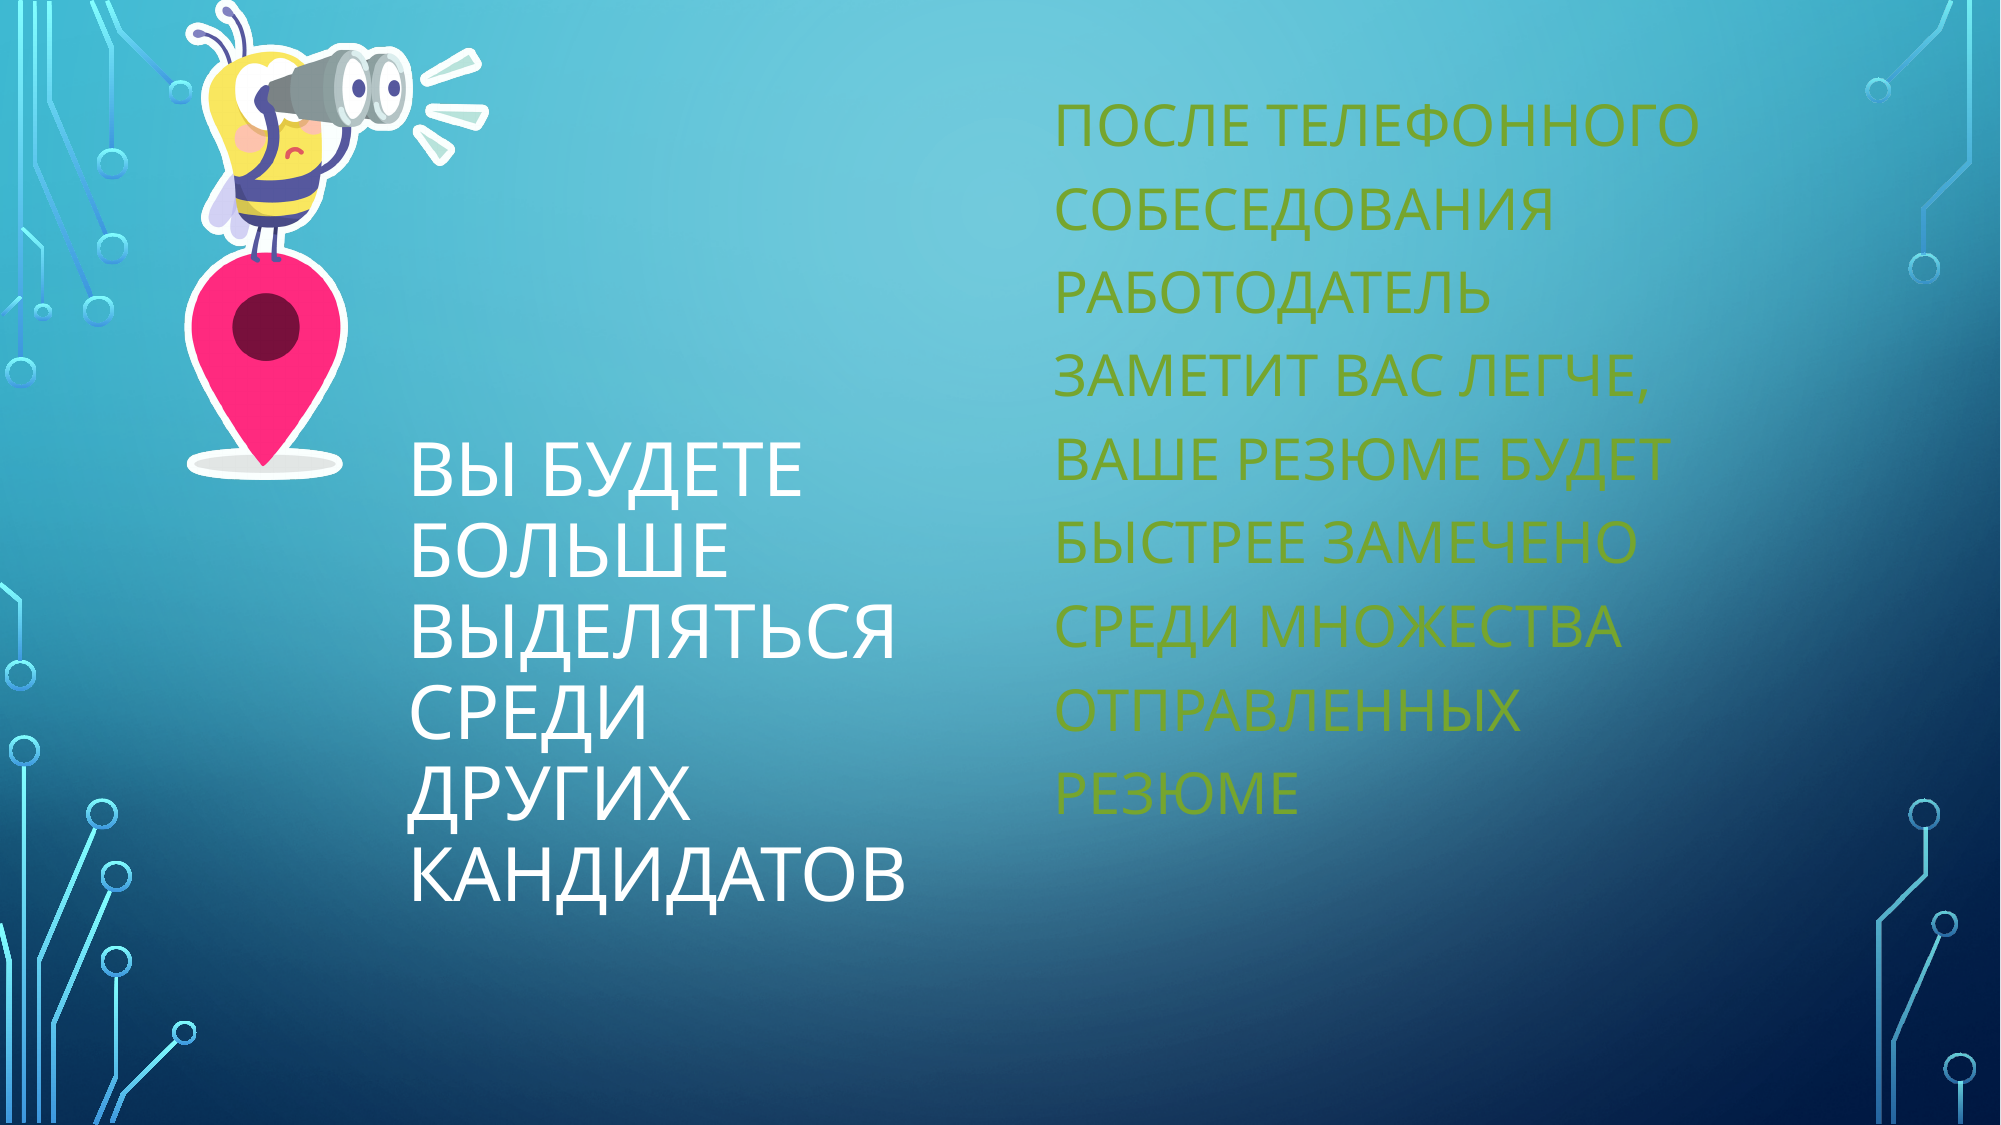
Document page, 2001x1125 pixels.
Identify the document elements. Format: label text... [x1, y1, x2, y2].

title Вы будете больше выделяться среди других кандидатов [392, 262, 928, 925]
picture [96, 0, 577, 480]
list После телефонного собеседования работодатель заметит вас легче, ваше резюме будет быстрее замечено среди множества отправленных резюме [1039, 67, 1728, 953]
